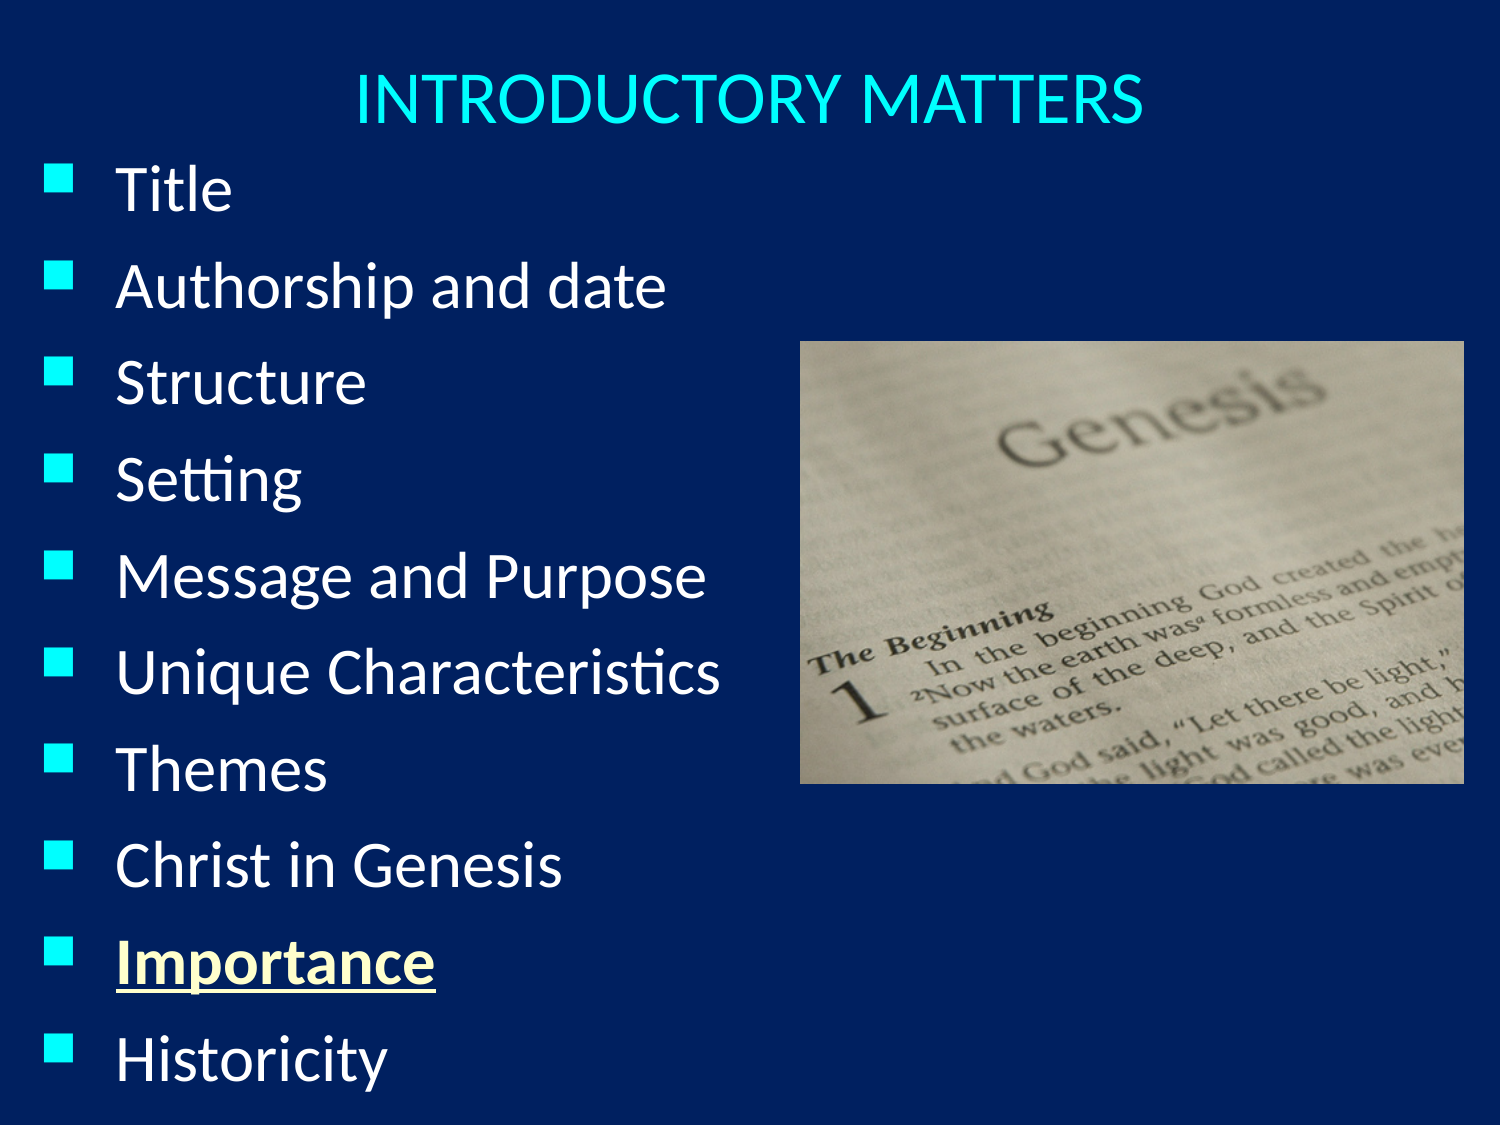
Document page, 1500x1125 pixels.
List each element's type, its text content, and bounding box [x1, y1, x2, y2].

list Title Authorship and date Structure Setting Message and Purpose Unique Characteristics Themes Christ in Genesis Importance Historicity [24, 137, 838, 1101]
picture [799, 341, 1464, 784]
title INTRODUCTORY MATTERS [330, 37, 1169, 151]
